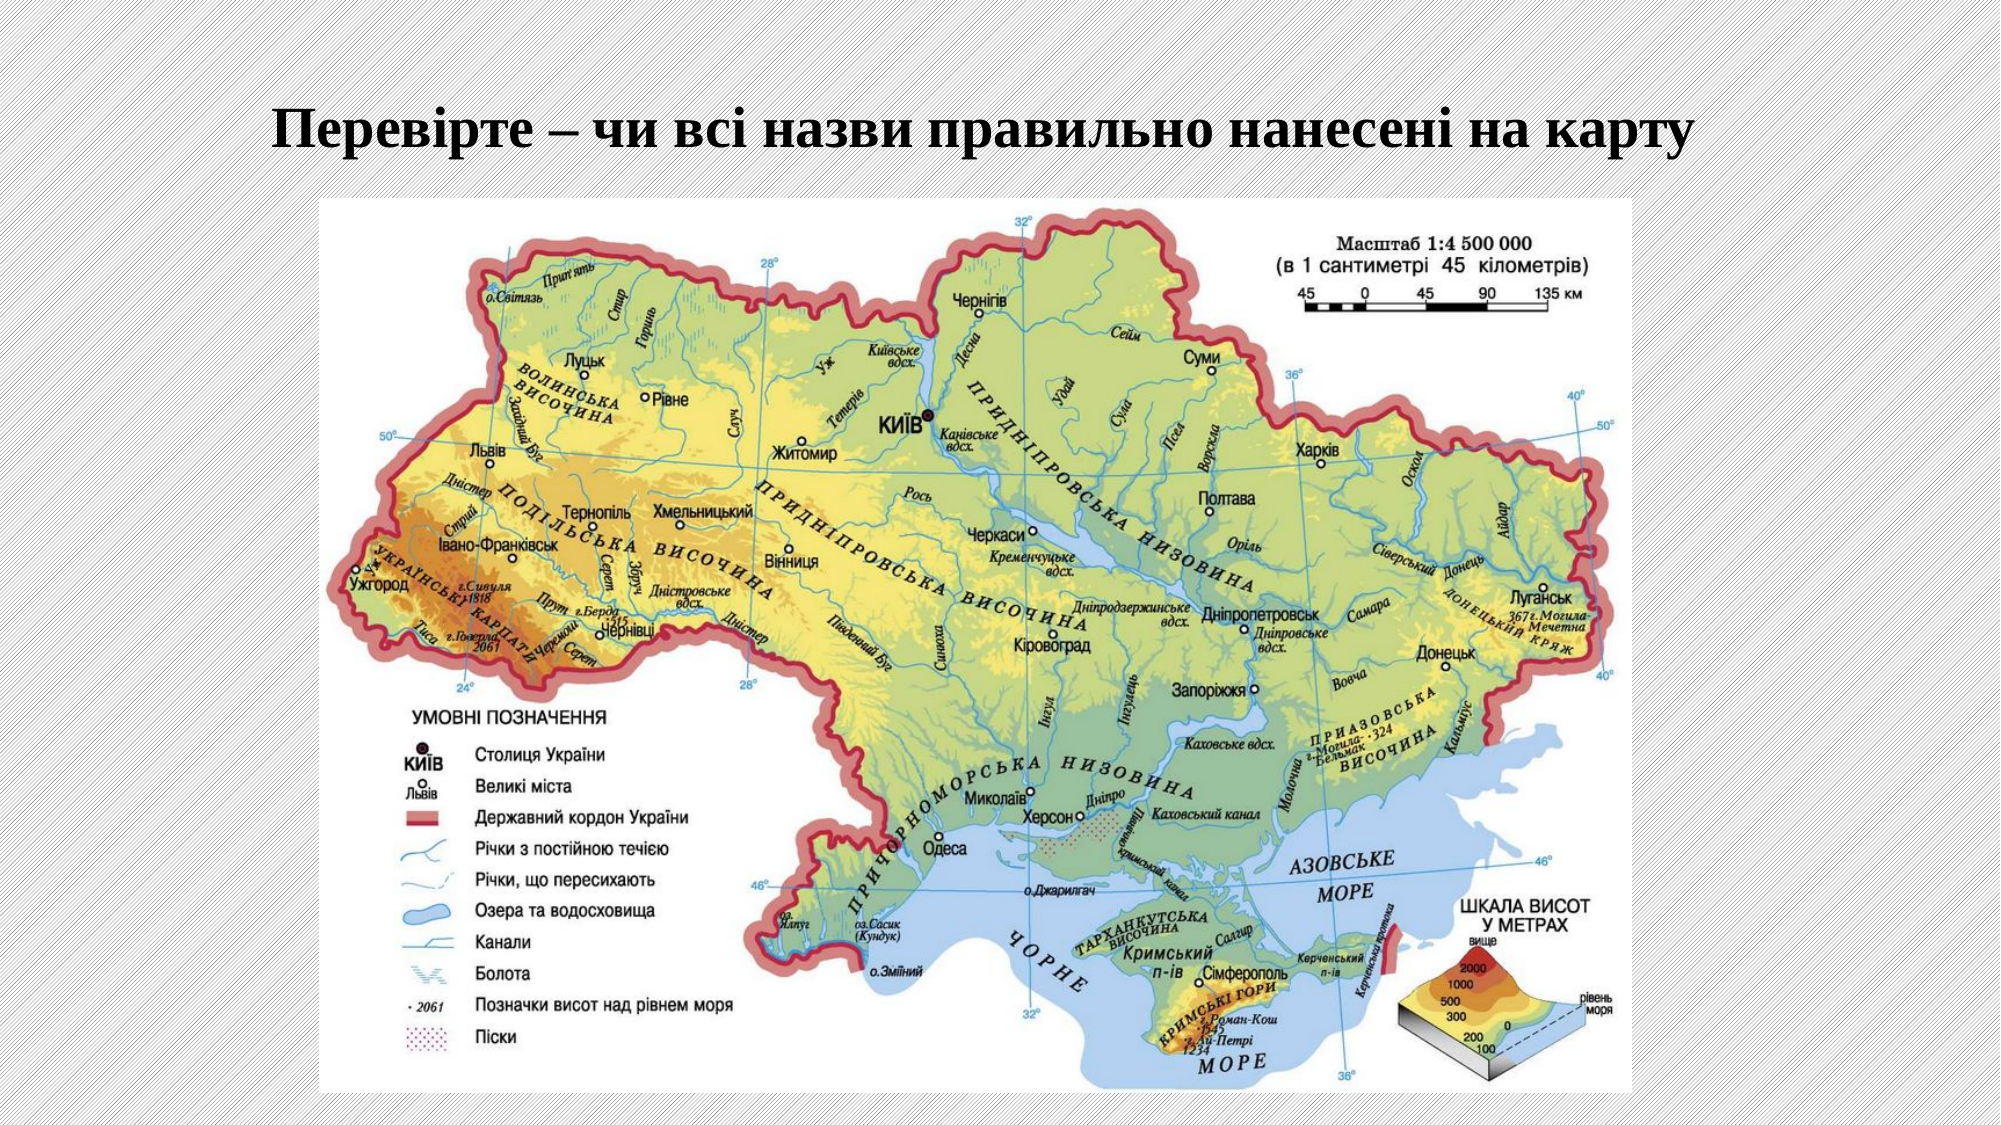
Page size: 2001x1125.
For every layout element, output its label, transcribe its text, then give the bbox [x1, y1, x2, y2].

picture [319, 198, 1632, 1093]
title Перевірте – чи всі назви правильно нанесені на карту [256, 59, 1732, 199]
